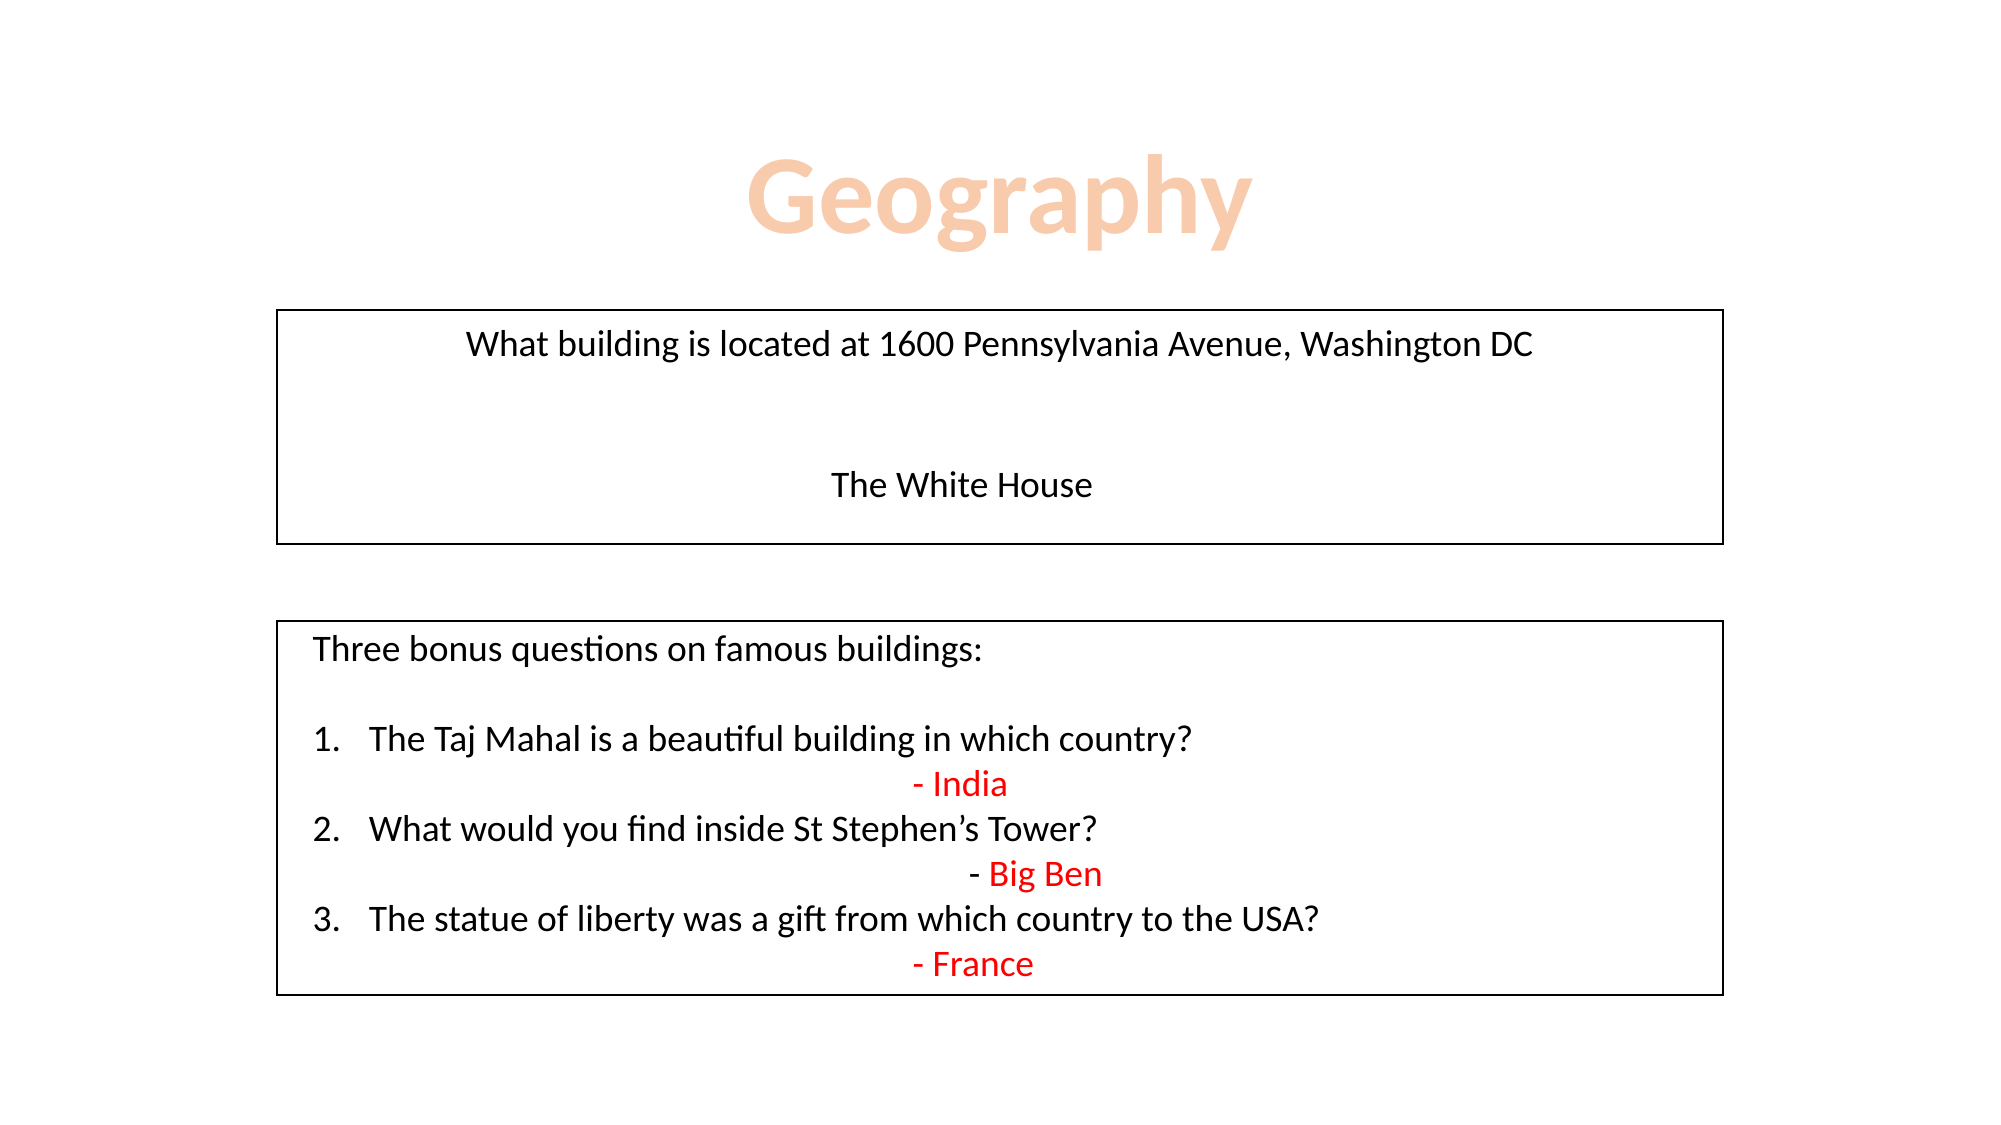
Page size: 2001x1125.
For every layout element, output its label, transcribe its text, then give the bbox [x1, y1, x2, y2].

text_box Three bonus questions on famous buildings: The Taj Mahal is a beautiful building in which country? - India What would you find inside St Stephen’s Tower? - Big Ben The statue of liberty was a gift from which country to the USA? - France [297, 616, 1731, 992]
text_box [276, 309, 1724, 545]
text_box Geography [731, 113, 1269, 264]
text_box [276, 620, 1724, 996]
